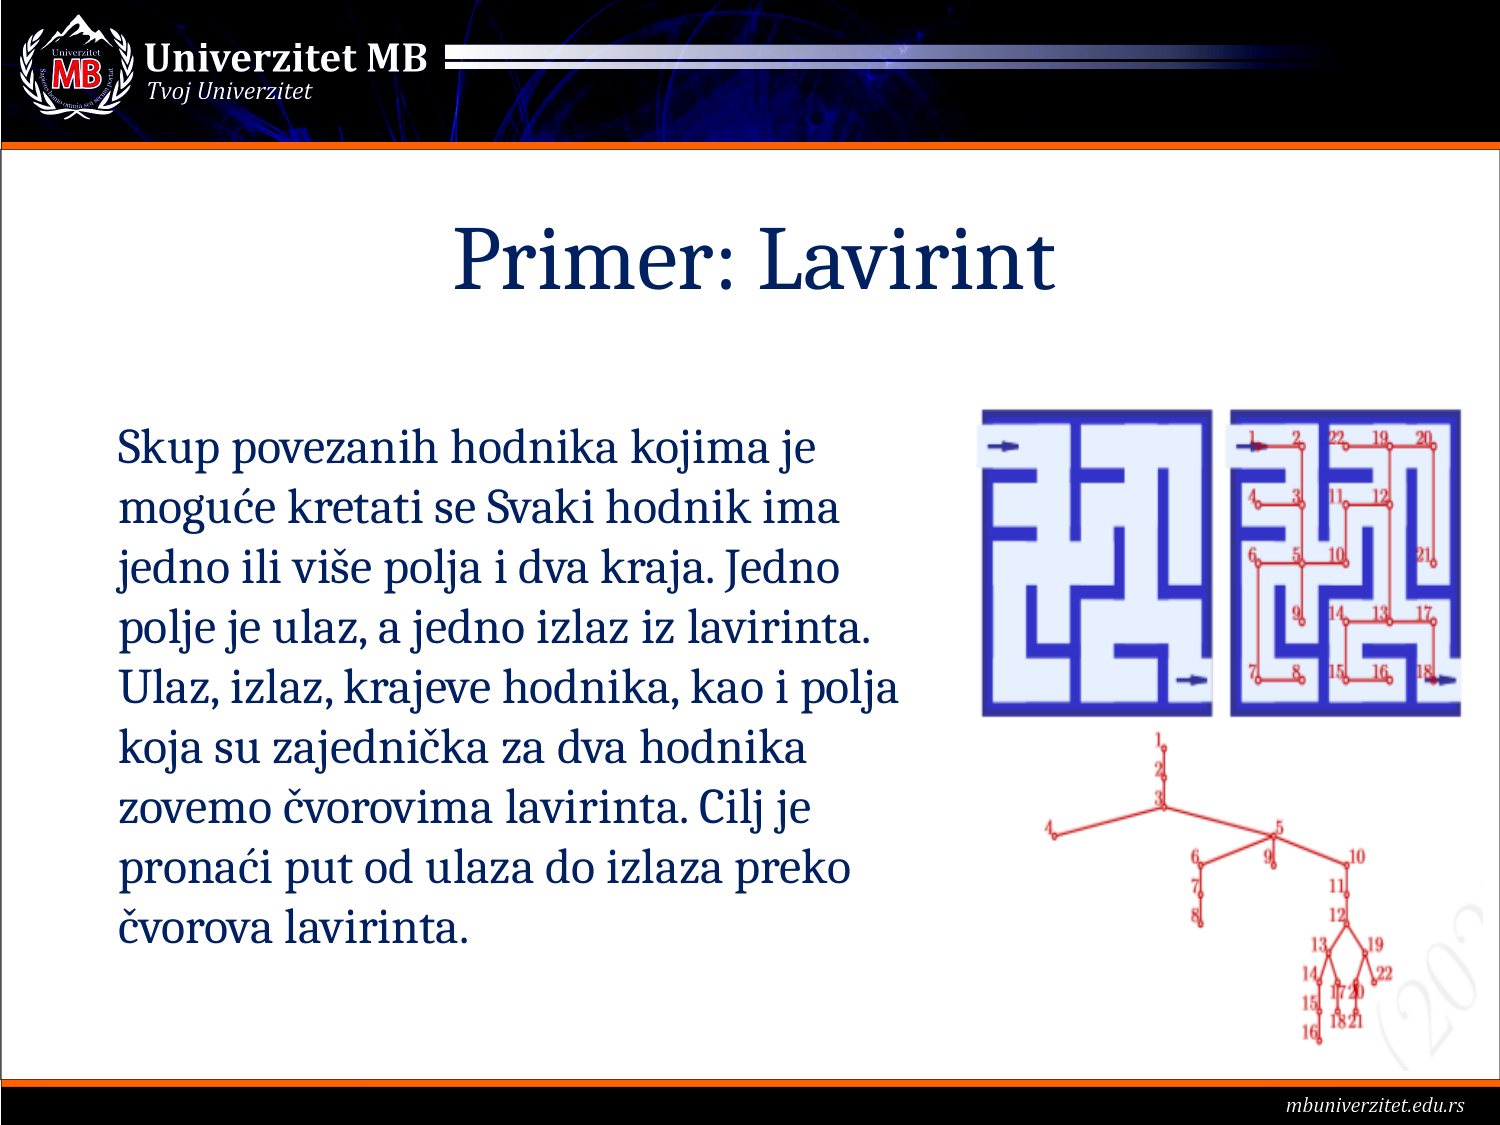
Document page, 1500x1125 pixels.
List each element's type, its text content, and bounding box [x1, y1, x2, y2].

title Primer: Lavirint [117, 144, 1412, 362]
list Skup povezanih hodnika kojima je moguće kretati se Svaki hodnik ima jedno ili više polja i dva kraja. Jedno polje je ulaz, a jedno izlaz iz lavirinta. Ulaz, izlaz, krajeve hodnika, kao i polja koja su zajednička za dva hodnika zovemo čvorovima lavirinta. Cilj je pronaći put od ulaza do izlaza preko čvorova lavirinta. [103, 405, 914, 1000]
picture [0, 0, 1500, 1125]
